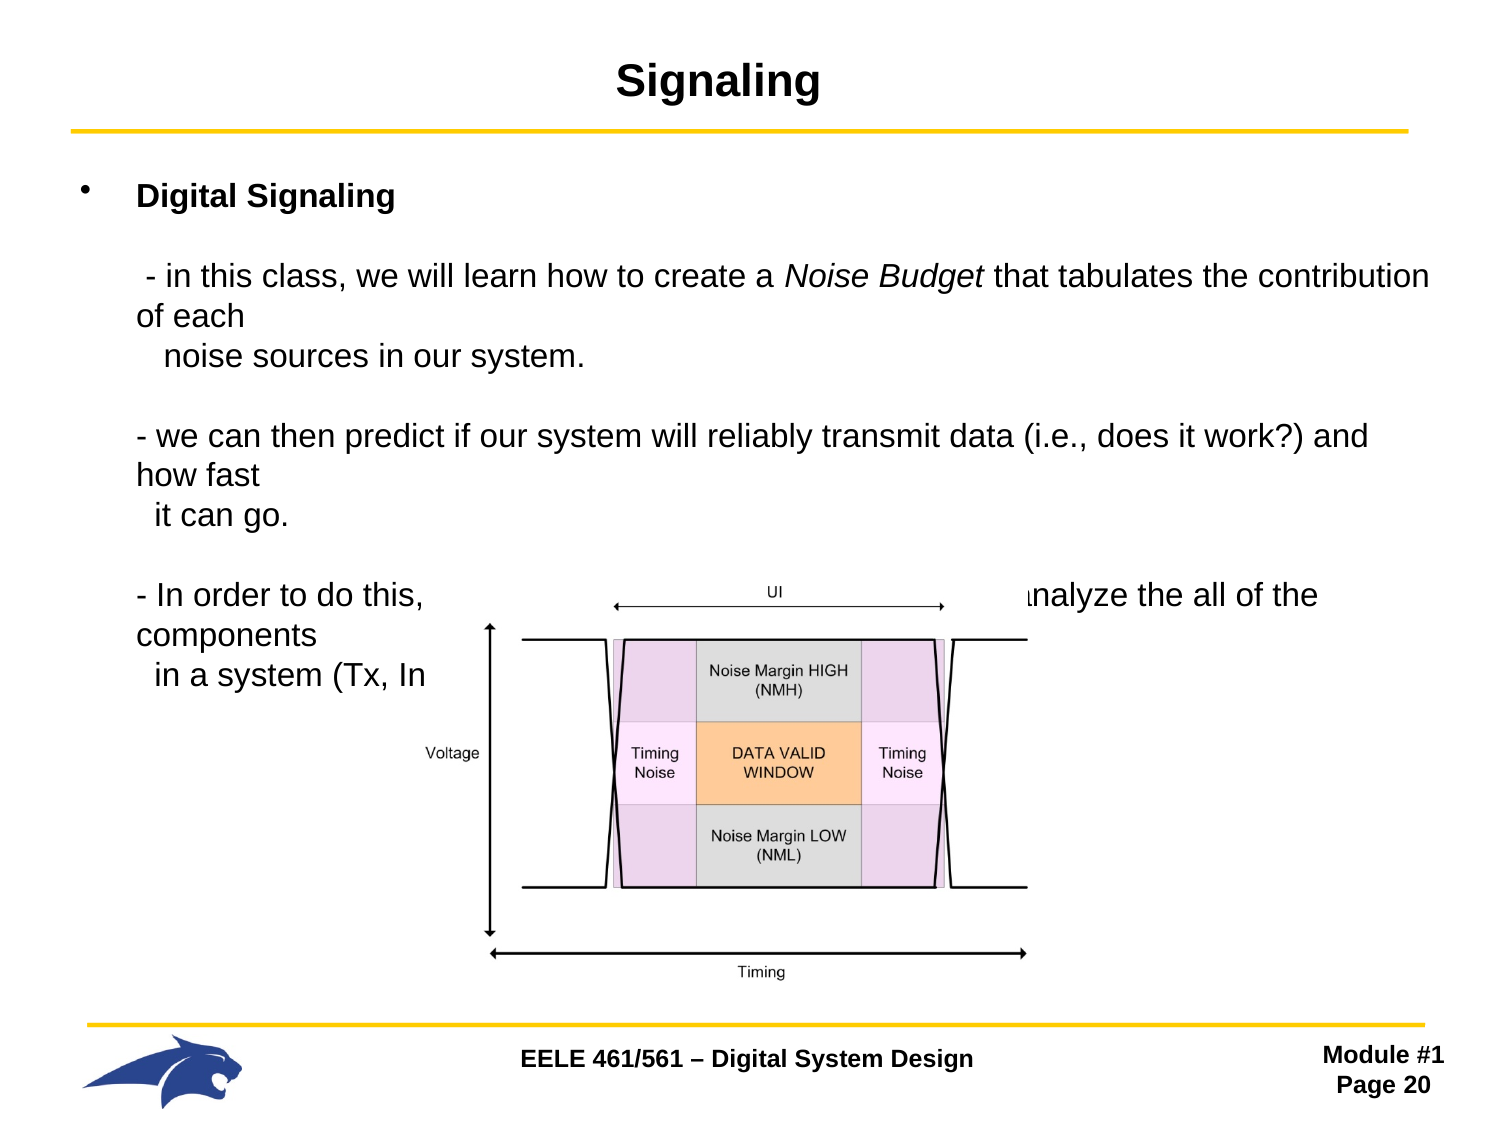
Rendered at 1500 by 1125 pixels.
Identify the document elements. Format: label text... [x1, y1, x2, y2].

picture [82, 1034, 242, 1109]
title Signaling [87, 37, 1363, 120]
picture [424, 579, 1029, 983]
list Digital Signaling - in this class, we will learn how to create a Noise Budget that tabulates the contribution of each noise sources in our system. - we can then predict if our system will reliably transmit data (i.e., does it work?) and how fast it can go. - In order to do this, we must understand how to model and analyze the all of the components in a system (Tx, Interconnect, and Rx) [64, 166, 1454, 1000]
